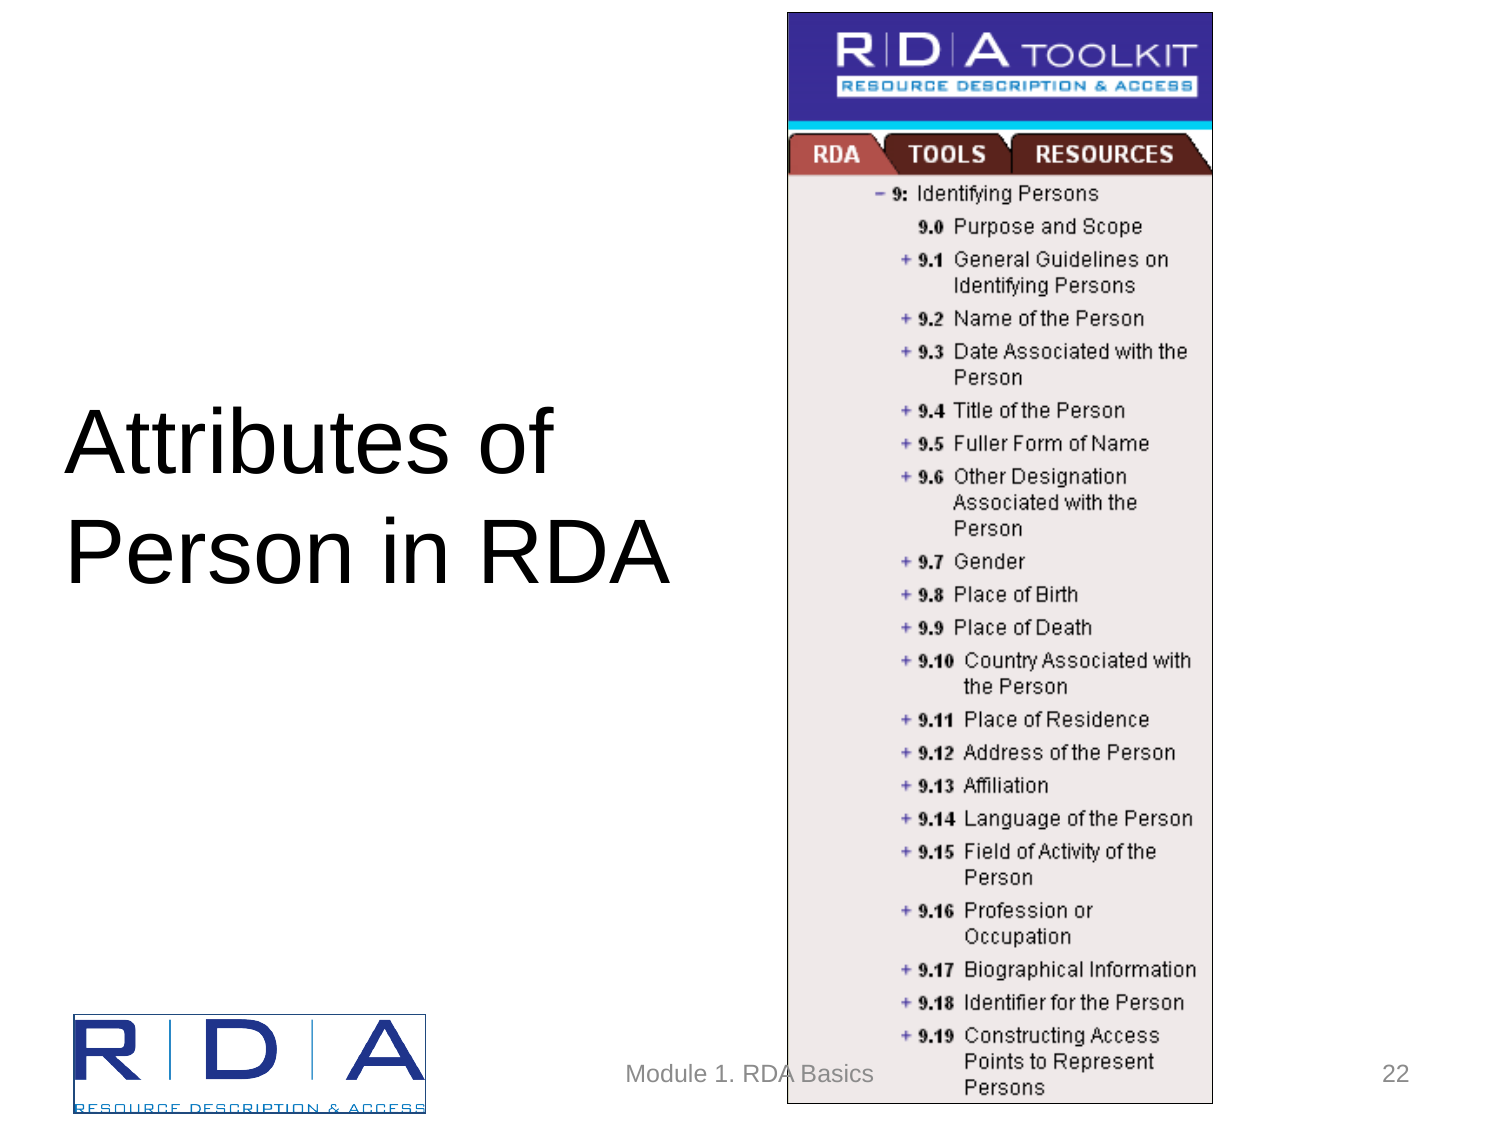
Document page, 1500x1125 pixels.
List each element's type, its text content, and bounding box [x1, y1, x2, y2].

text_box Attributes of Person in RDA [50, 374, 782, 610]
slide_number 22 [1216, 1042, 1425, 1103]
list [787, 12, 1213, 1104]
footer Module 1. RDA Basics [512, 1042, 782, 1103]
picture [75, 1015, 425, 1112]
